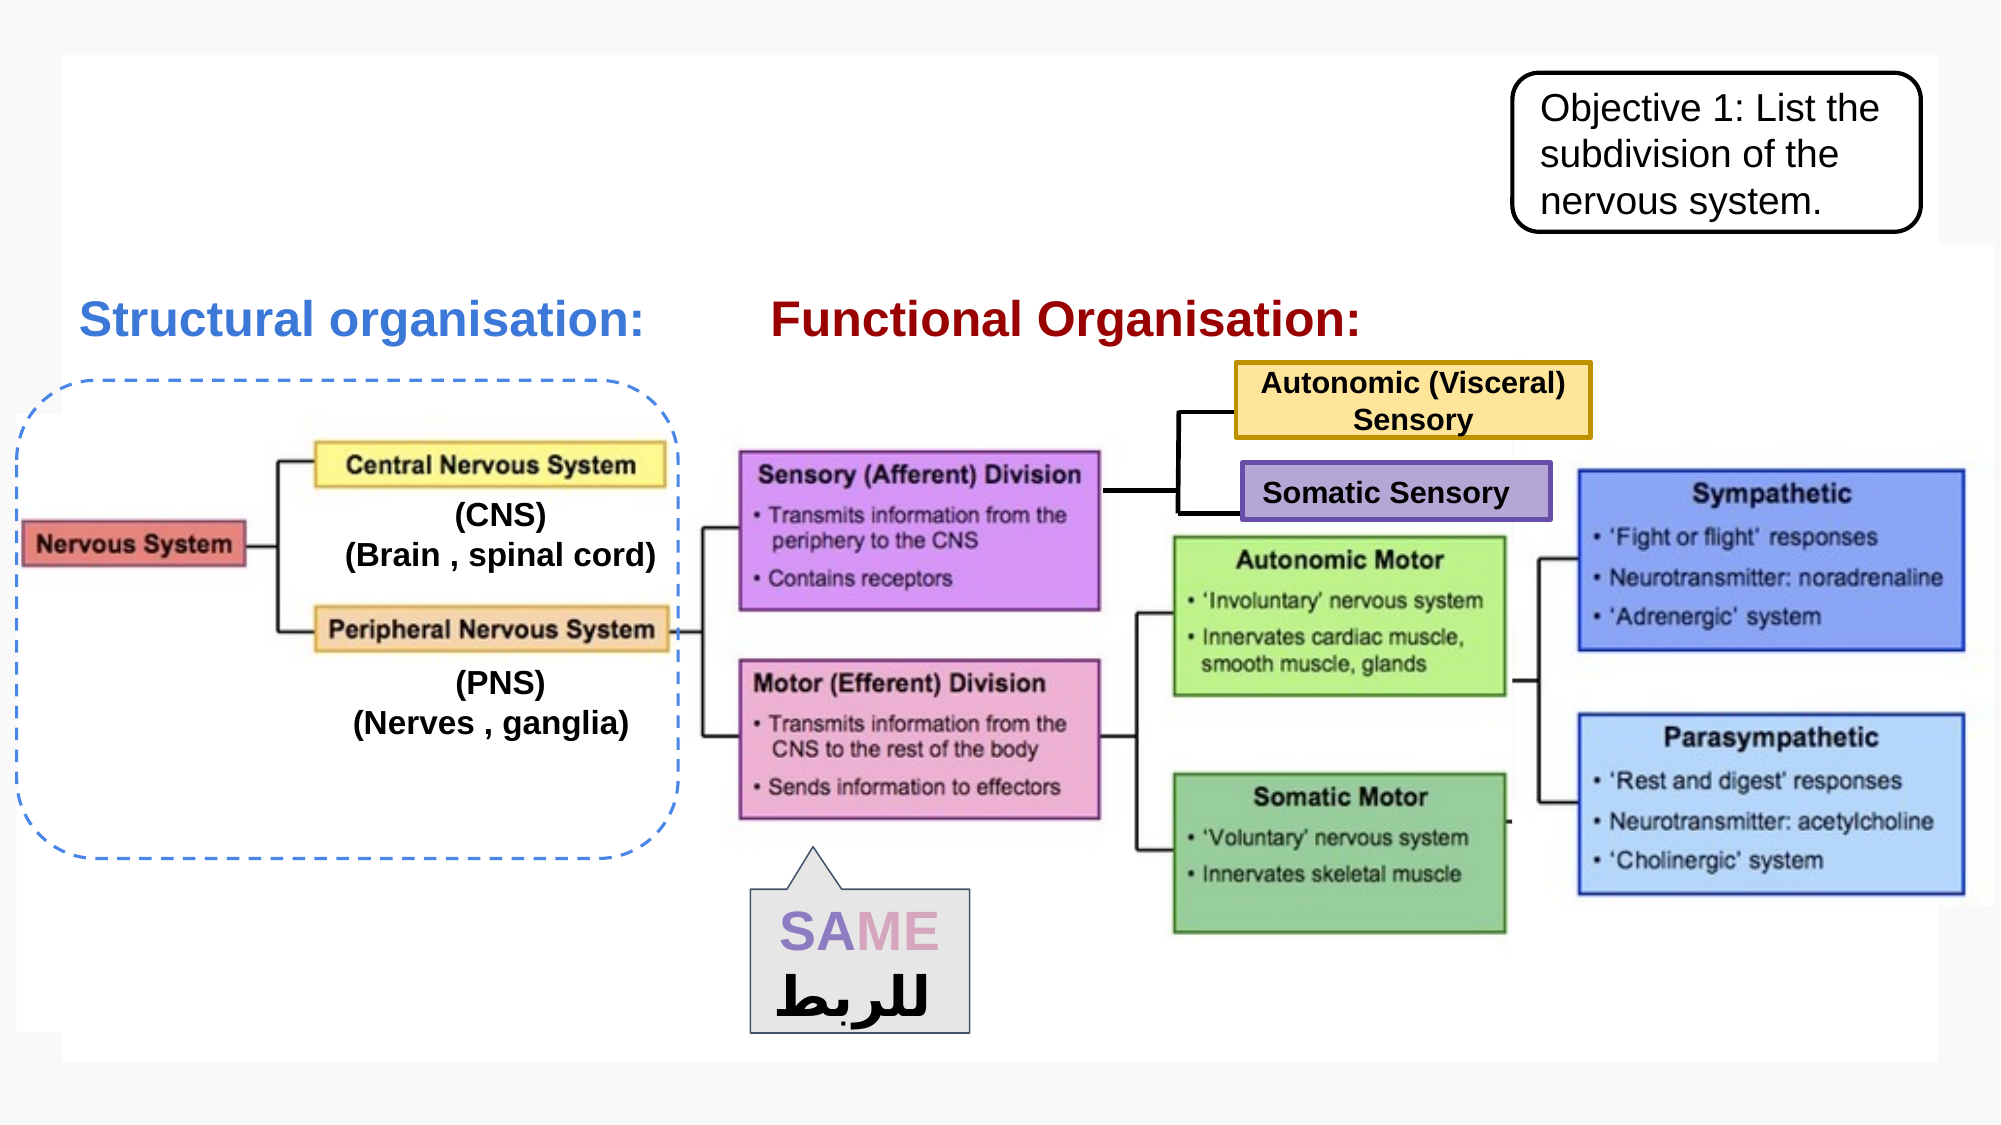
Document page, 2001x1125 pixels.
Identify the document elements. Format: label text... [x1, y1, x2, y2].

text_box Objective 1: List the subdivision of the nervous system. [1510, 70, 1923, 234]
text_box Functional Organisation: [750, 266, 1397, 381]
text_box [32, 380, 663, 412]
text_box Autonomic (Visceral) Sensory [1235, 362, 1507, 412]
picture [16, 244, 1995, 1032]
text_box Structural organisation: [58, 266, 693, 324]
